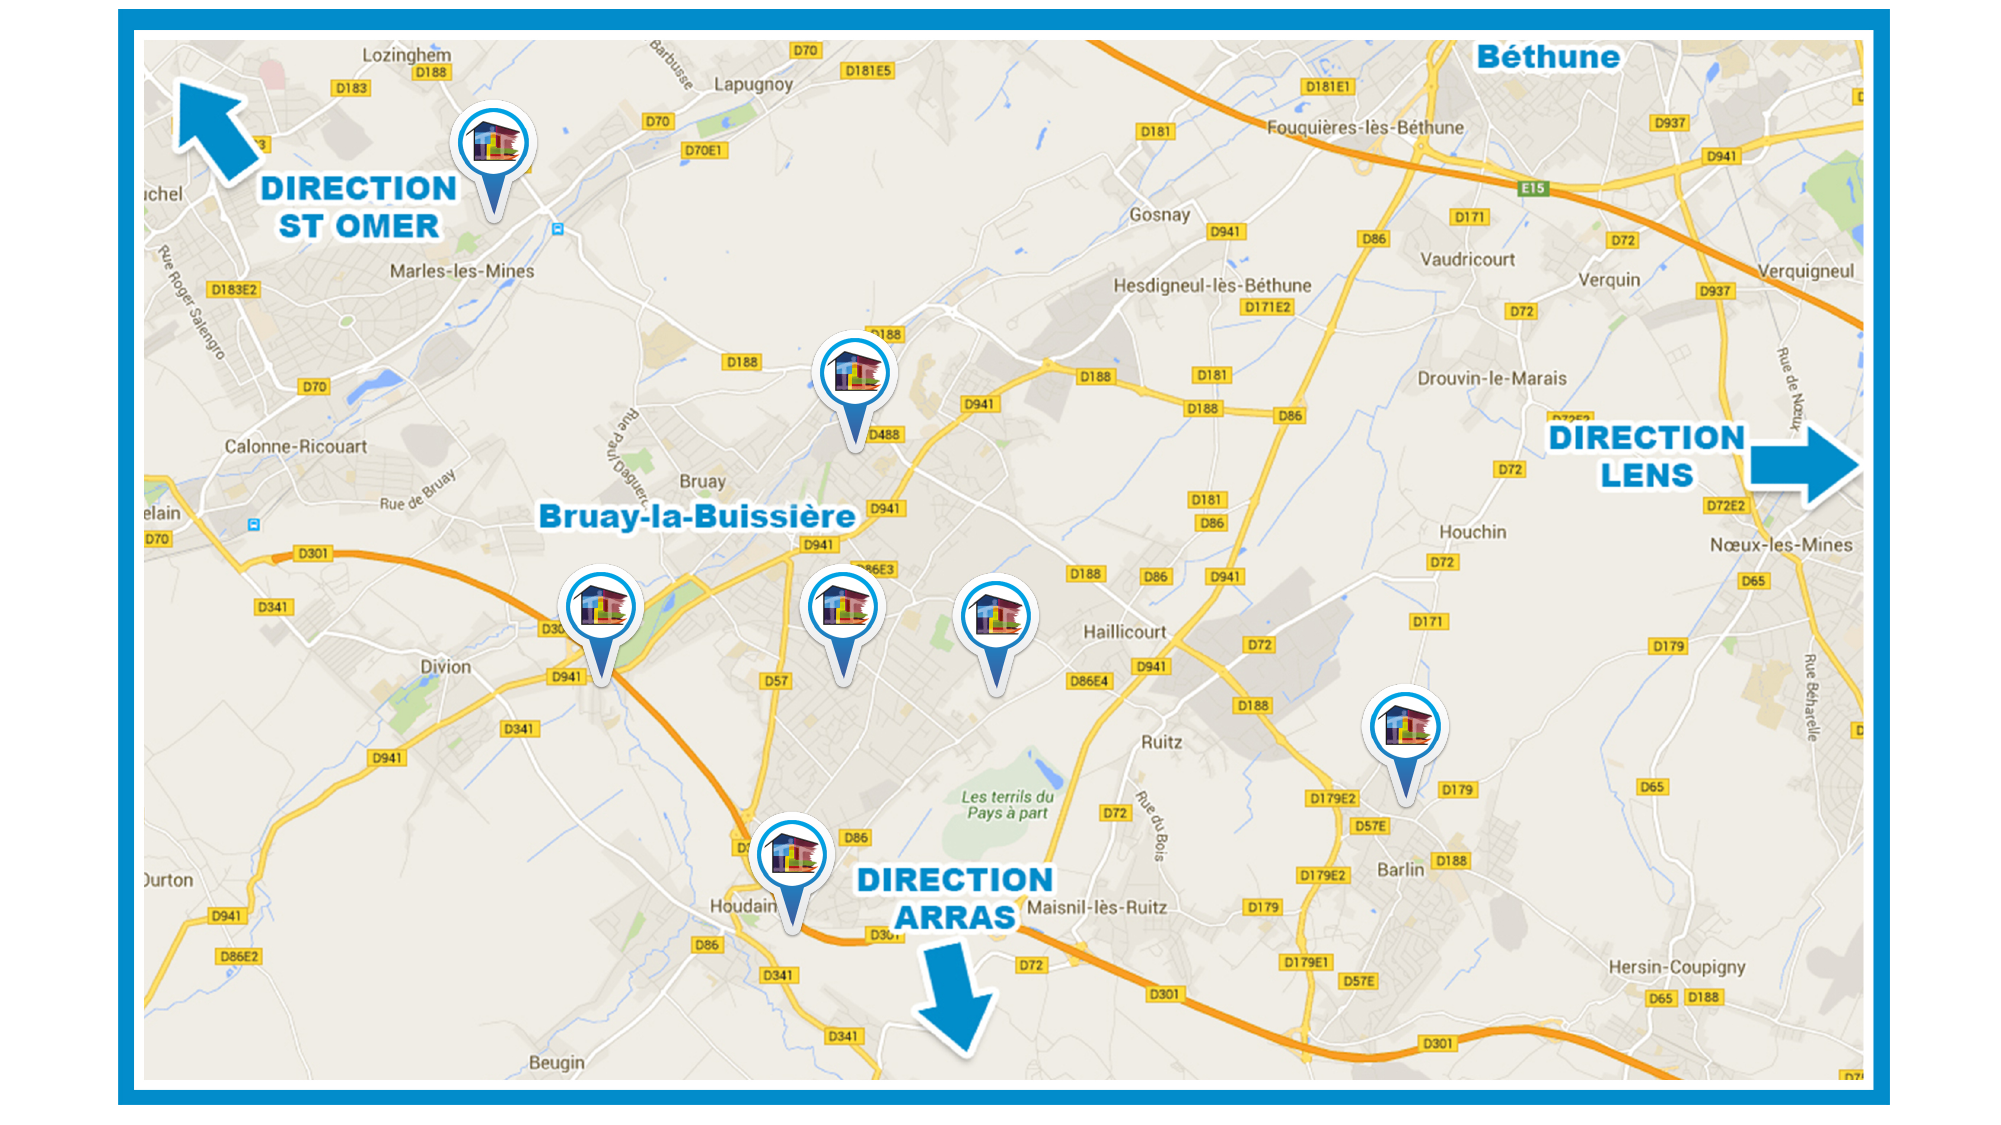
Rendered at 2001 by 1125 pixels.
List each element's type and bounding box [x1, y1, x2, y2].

picture [135, 31, 1873, 1089]
